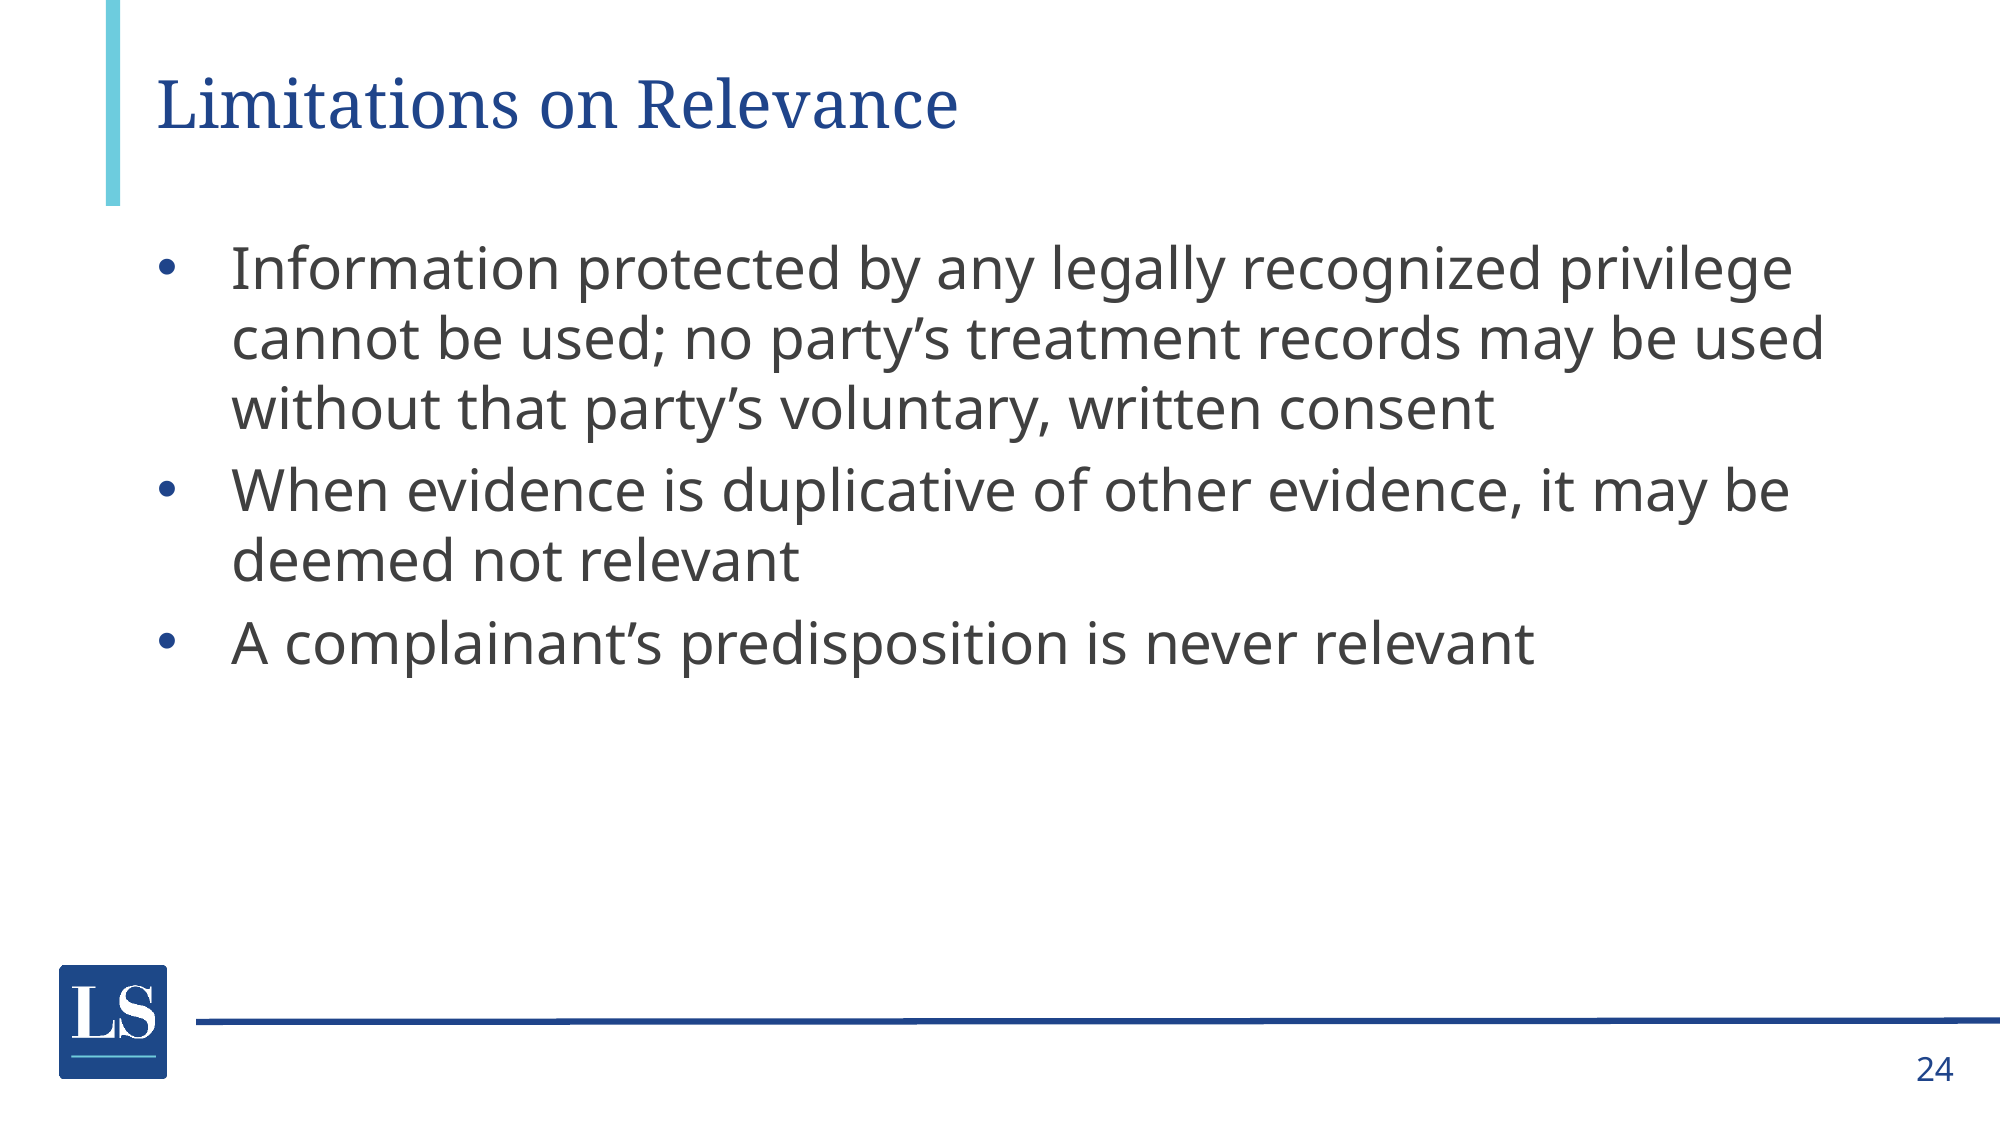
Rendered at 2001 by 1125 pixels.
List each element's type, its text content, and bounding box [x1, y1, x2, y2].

title Limitations on Relevance [141, 0, 1863, 206]
picture [59, 965, 167, 1079]
slide_number 24 [1884, 1041, 1969, 1101]
list Information protected by any legally recognized privilege cannot be used; no party’s treatment records may be used without that party’s voluntary, written consent When evidence is duplicative of other evidence, it may be deemed not relevant A complainant’s predisposition is never relevant [141, 223, 1863, 948]
